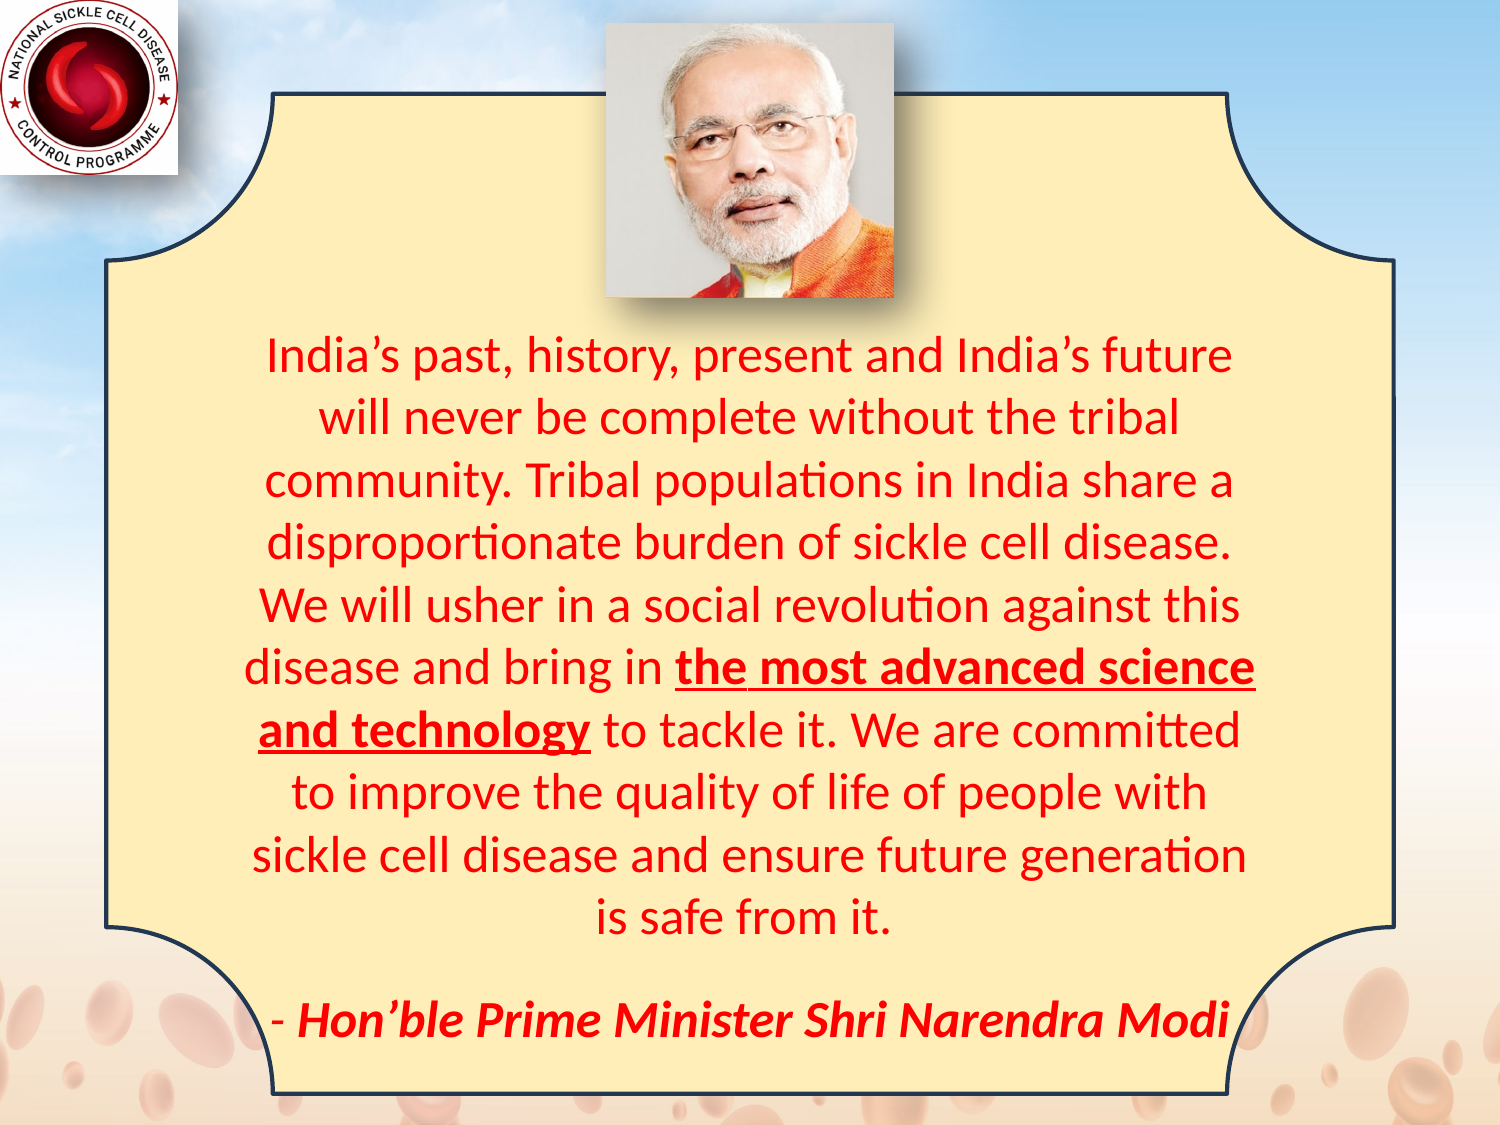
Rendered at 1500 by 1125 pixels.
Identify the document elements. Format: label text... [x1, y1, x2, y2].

picture [0, 0, 1500, 1125]
text_box India’s past, history, present and India’s future will never be complete without the tribal community. Tribal populations in India share a disproportionate burden of sickle cell disease. We will usher in a social revolution against this disease and bring in the most advanced science and technology to tackle it. We are committed to improve the quality of life of people with sickle cell disease and ensure future generation is safe from it. - Hon’ble Prime Minister Shri Narendra Modi [104, 91, 1396, 1096]
